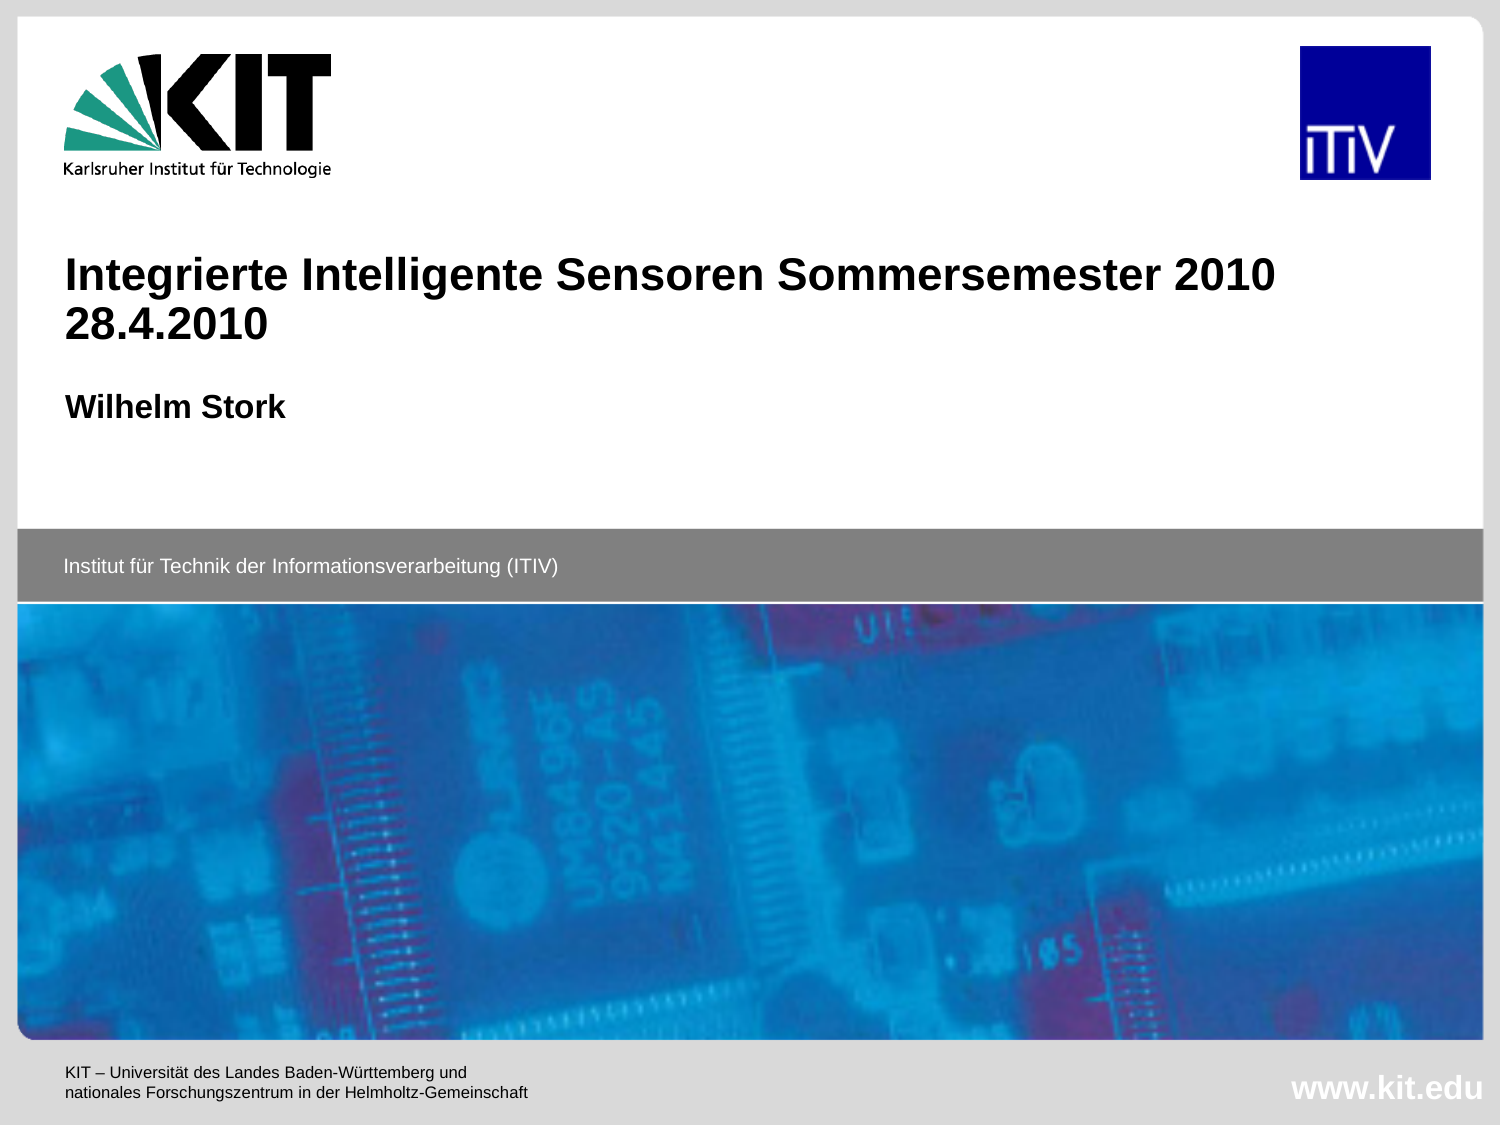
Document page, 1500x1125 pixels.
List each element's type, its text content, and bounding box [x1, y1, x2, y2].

text_box Integrierte Intelligente Sensoren Sommersemester 2010 28.4.2010 [64, 231, 1442, 350]
text_box Wilhelm Stork [65, 385, 1439, 488]
picture [0, 0, 1500, 1125]
